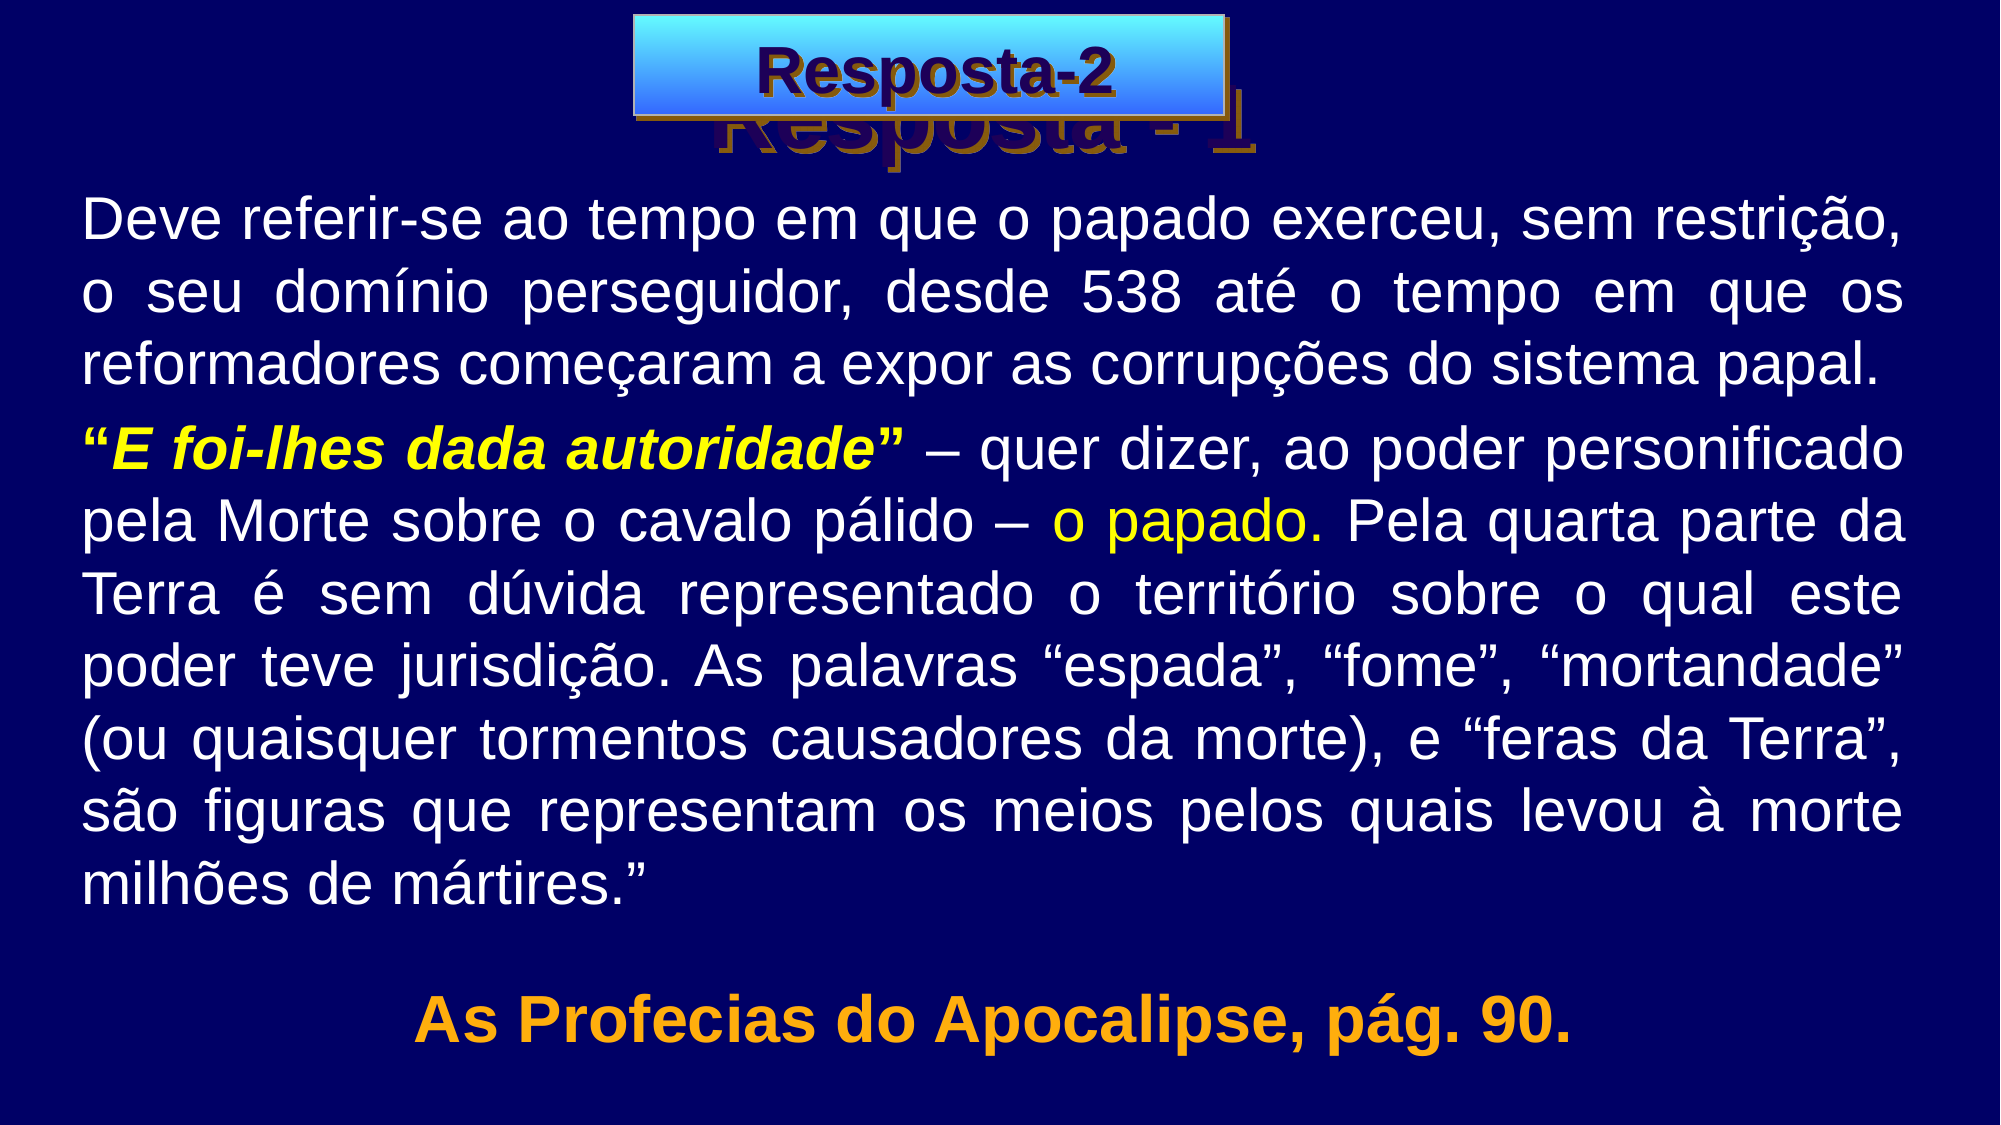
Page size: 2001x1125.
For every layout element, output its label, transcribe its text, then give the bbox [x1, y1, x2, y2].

text_box [633, 14, 1225, 115]
text_box Resposta - 1 [549, 49, 1413, 175]
text_box Deve referir-se ao tempo em que o papado exerceu, sem restrição, o seu domínio perseguidor, desde 538 até o tempo em que os reformadores começaram a expor as corrupções do sistema papal. “E foi-lhes dada autoridade” – quer dizer, ao poder personificado pela Morte sobre o cavalo pálido – o papado. Pela quarta parte da Terra é sem dúvida representado o território sobre o qual este poder teve jurisdição. As palavras “espada”, “fome”, “mortandade” (ou quaisquer tormentos causadores da morte), e “feras da Terra”, são figuras que representam os meios pelos quais levou à morte milhões de mártires.” As Profecias do Apocalipse, pág. 90. [66, 172, 1922, 1064]
text_box Resposta-2 [669, 19, 1201, 114]
